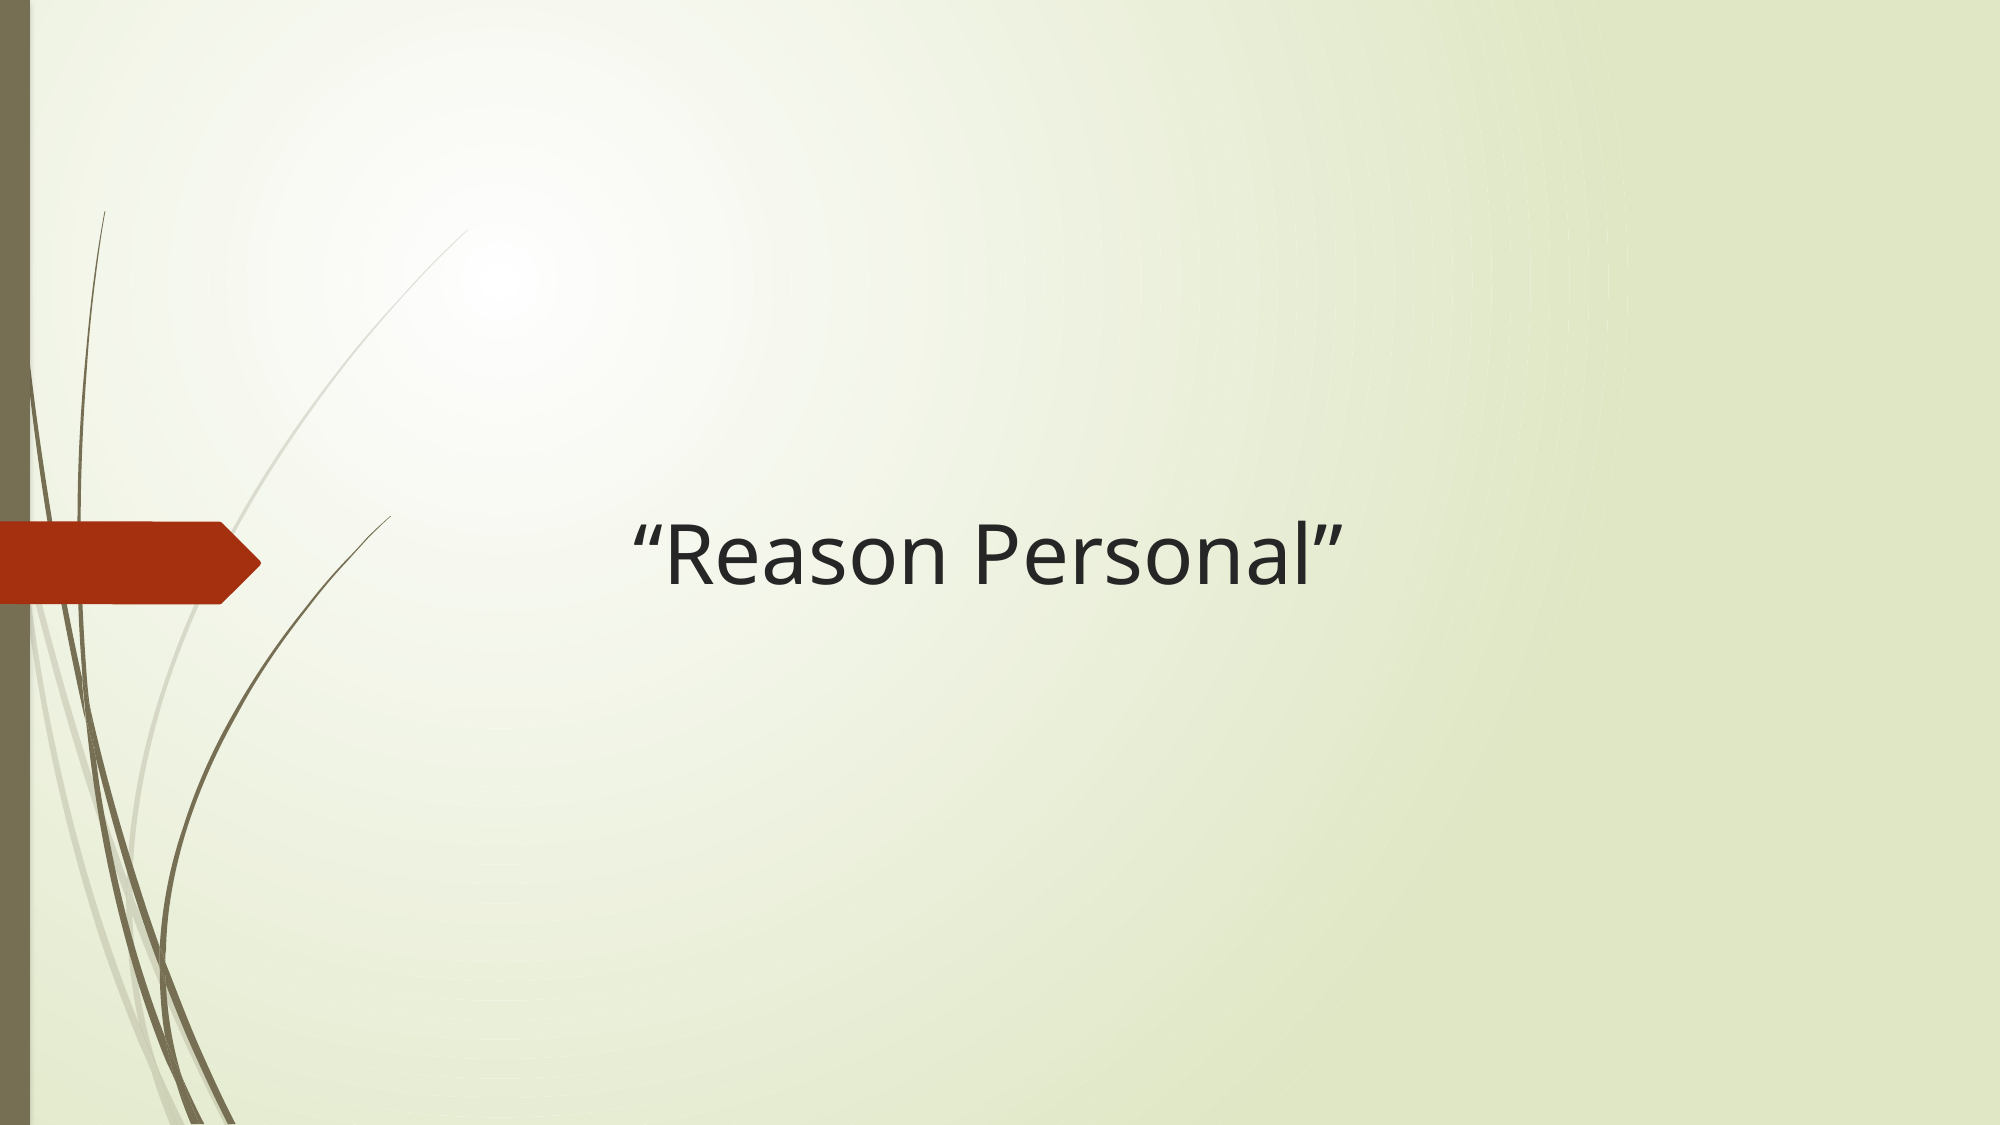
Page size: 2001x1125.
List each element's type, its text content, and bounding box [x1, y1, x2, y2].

title “Reason Personal” [618, 423, 1480, 609]
